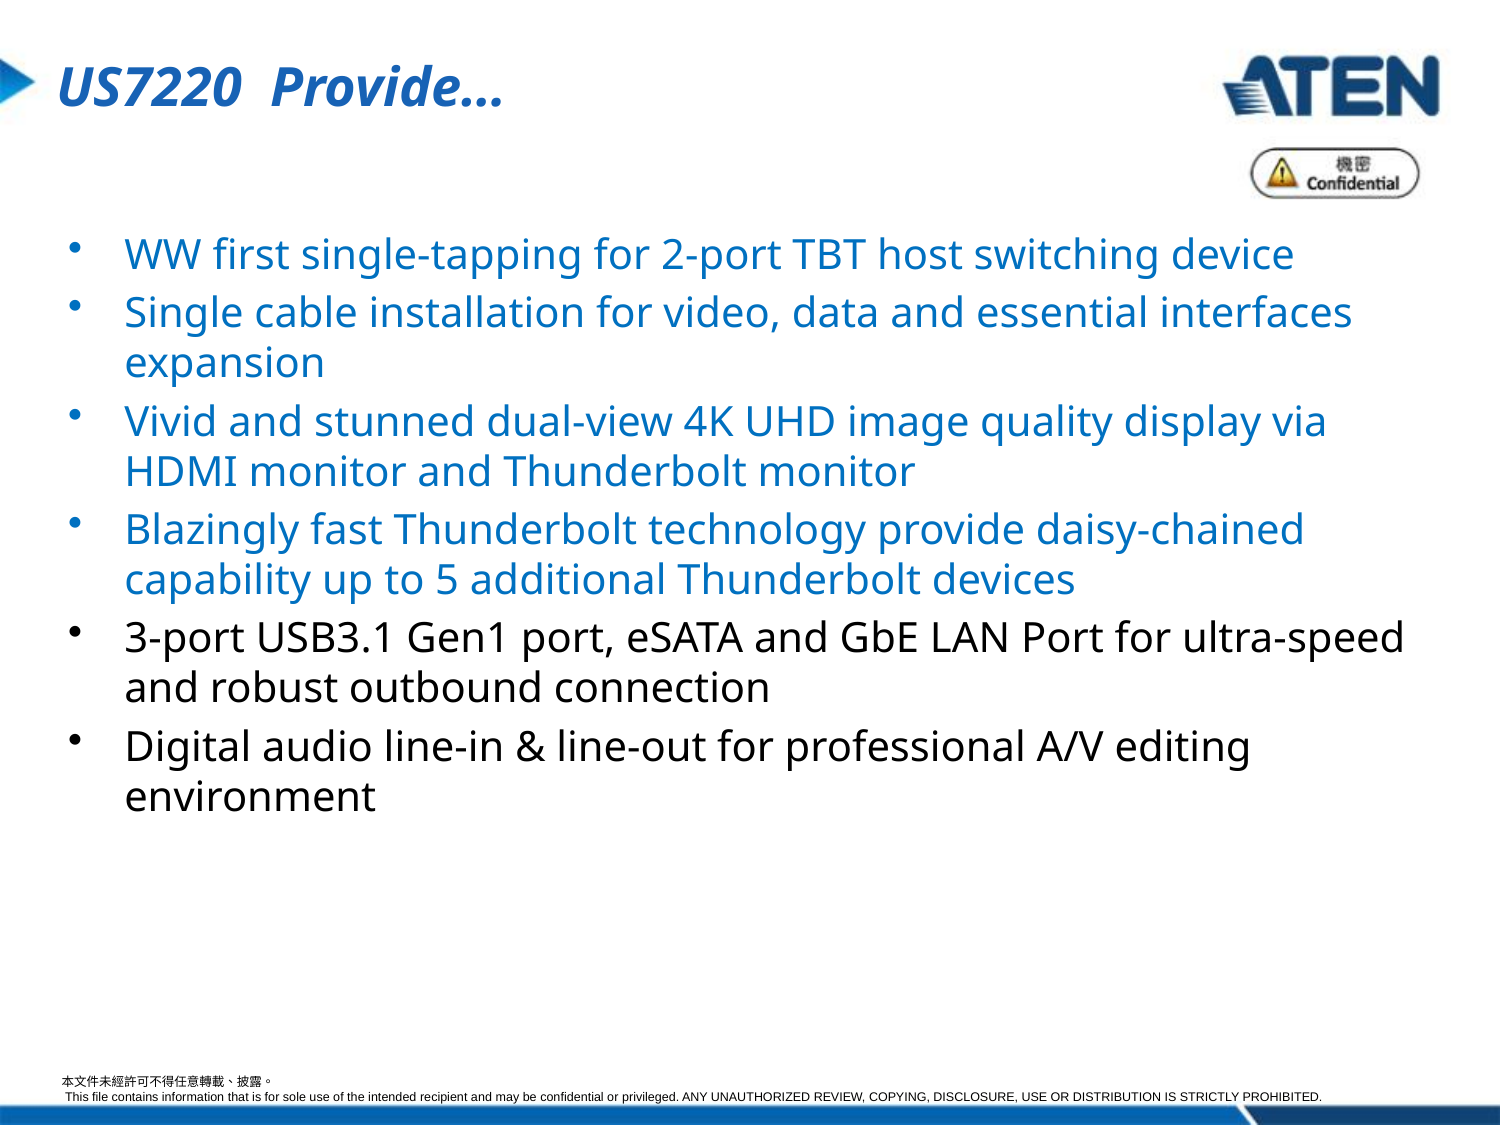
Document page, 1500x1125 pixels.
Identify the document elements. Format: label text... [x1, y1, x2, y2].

picture [0, 0, 1500, 1125]
title US7220 Provide… [40, 44, 1271, 126]
list WW first single-tapping for 2-port TBT host switching device Single cable installation for video, data and essential interfaces expansion Vivid and stunned dual-view 4K UHD image quality display via HDMI monitor and Thunderbolt monitor Blazingly fast Thunderbolt technology provide daisy-chained capability up to 5 additional Thunderbolt devices 3-port USB3.1 Gen1 port, eSATA and GbE LAN Port for ultra-speed and robust outbound connection Digital audio line-in & line-out for professional A/V editing environment [52, 219, 1448, 1000]
